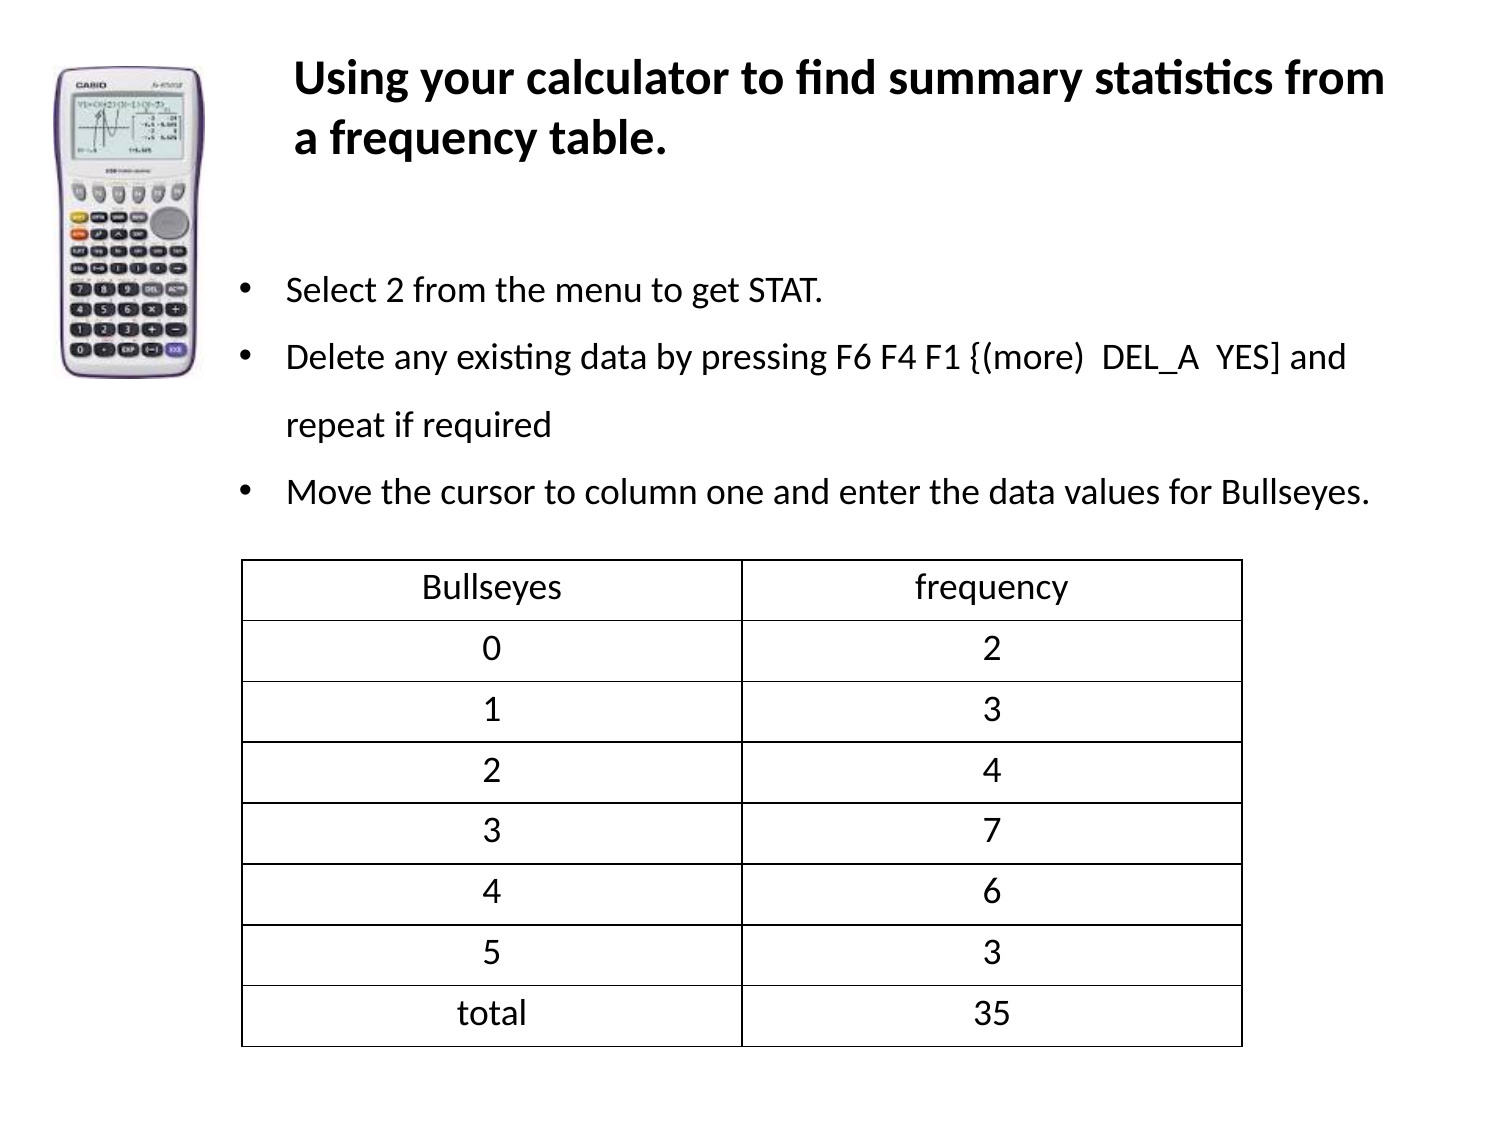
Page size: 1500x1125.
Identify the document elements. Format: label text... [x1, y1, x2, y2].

text_box Select 2 from the menu to get STAT. Delete any existing data by pressing F6 F4 F1 {(more) DEL_A YES] and repeat if required Move the cursor to column one and enter the data values for Bullseyes. [224, 234, 1468, 520]
table_cell 4 [243, 865, 741, 924]
table_cell 5 [243, 926, 741, 985]
table_cell 3 [743, 682, 1241, 741]
table_cell 0 [243, 621, 741, 681]
table_header Bullseyes [243, 561, 741, 620]
table_cell 1 [243, 682, 741, 741]
text_box Using your calculator to find summary statistics from a frequency table. [278, 37, 1413, 172]
table_cell 4 [743, 743, 1241, 802]
table_cell 3 [743, 926, 1241, 985]
picture [52, 66, 205, 380]
table_cell 35 [743, 986, 1241, 1046]
table_cell 7 [743, 804, 1241, 863]
table_header frequency [743, 561, 1241, 620]
table_cell 2 [243, 743, 741, 802]
table_cell total [243, 986, 741, 1046]
table_cell 2 [743, 621, 1241, 681]
table_cell 6 [743, 865, 1241, 924]
table_cell 3 [243, 804, 741, 863]
